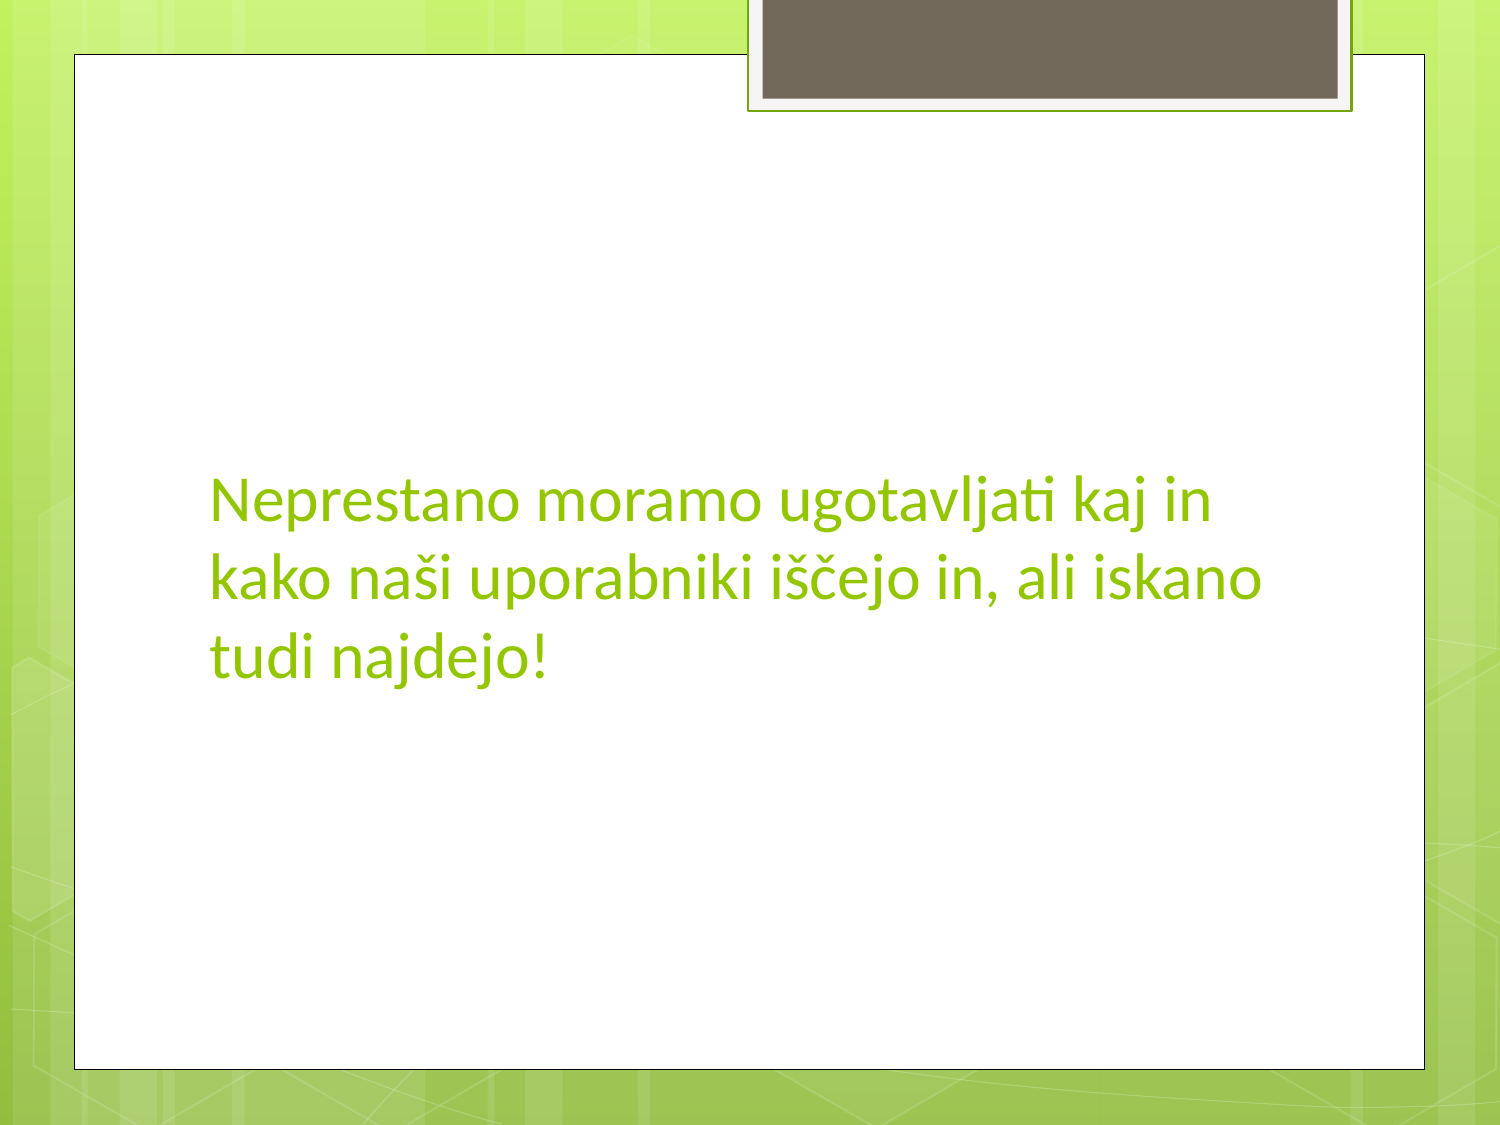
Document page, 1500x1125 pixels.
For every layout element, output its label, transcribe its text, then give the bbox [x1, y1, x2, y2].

title Neprestano moramo ugotavljati kaj in kako naši uporabniki iščejo in, ali iskano tudi najdejo! [194, 444, 1296, 700]
